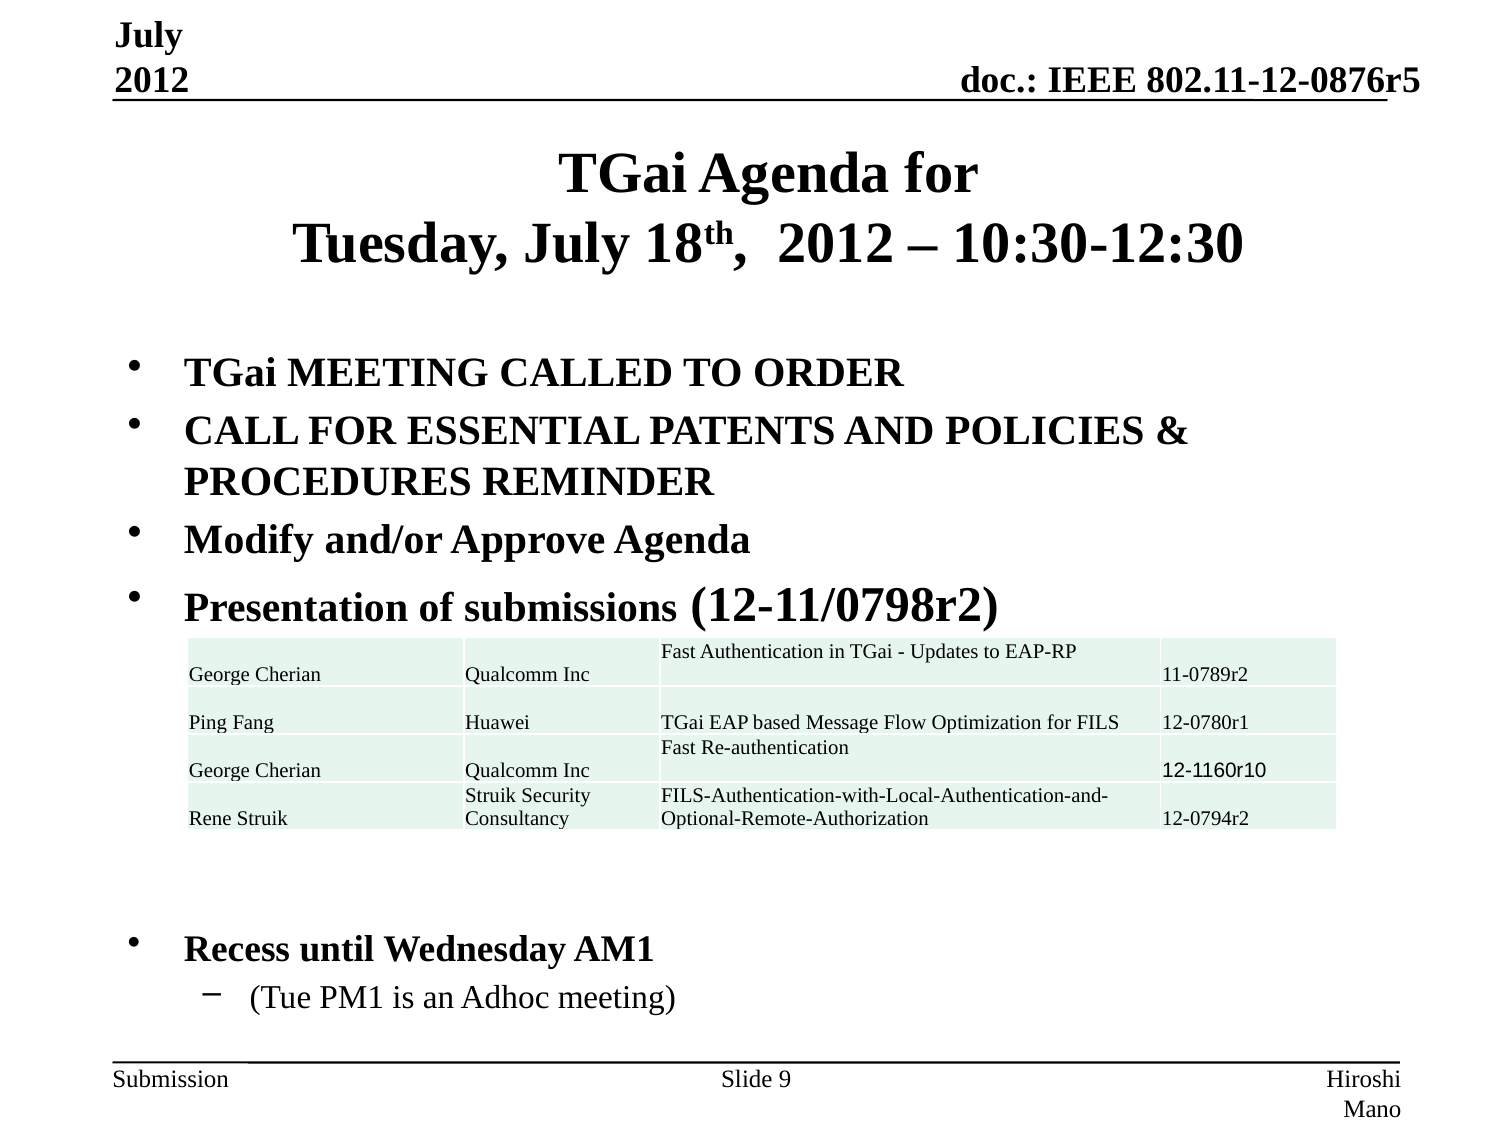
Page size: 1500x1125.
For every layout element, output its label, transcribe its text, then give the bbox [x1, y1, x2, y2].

table_cell George Cherian [188, 735, 463, 781]
table_cell Ping Fang [188, 687, 463, 733]
table_cell Struik Security Consultancy [465, 783, 659, 829]
table_cell 12-0780r1 [1161, 687, 1336, 733]
table_cell Qualcomm Inc [465, 735, 659, 781]
table_header 11-0789r2 [1161, 638, 1336, 685]
table_cell 12-0794r2 [1161, 783, 1336, 829]
table_cell FILS-Authentication-with-Local-Authentication-and-Optional-Remote-Authorization [661, 783, 1160, 829]
footer Hiroshi Mano (ATRD, Root, Lab) [1324, 1061, 1402, 1093]
table_header Fast Authentication in TGai - Updates to EAP-RP [661, 638, 1160, 685]
table_header Qualcomm Inc [465, 638, 659, 685]
slide_number Slide 9 [712, 1061, 800, 1093]
table_cell Fast Re-authentication [661, 735, 1160, 781]
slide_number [114, 54, 259, 101]
table_cell Huawei [465, 687, 659, 733]
table_cell 12-1160r10 [1161, 735, 1336, 781]
title TGai Agenda for Tuesday, July 18th, 2012 – 10:30-12:30 [37, 112, 1500, 376]
table_header George Cherian [188, 638, 463, 685]
table_cell TGai EAP based Message Flow Optimization for FILS [661, 687, 1160, 733]
list TGai MEETING CALLED TO ORDER CALL FOR ESSENTIAL PATENTS AND POLICIES & PROCEDURES REMINDER Modify and/or Approve Agenda Presentation of submissions (12-11/0798r2) Recess until Wednesday AM1 (Tue PM1 is an Adhoc meeting) [112, 337, 1413, 1013]
table_cell Rene Struik [188, 783, 463, 829]
